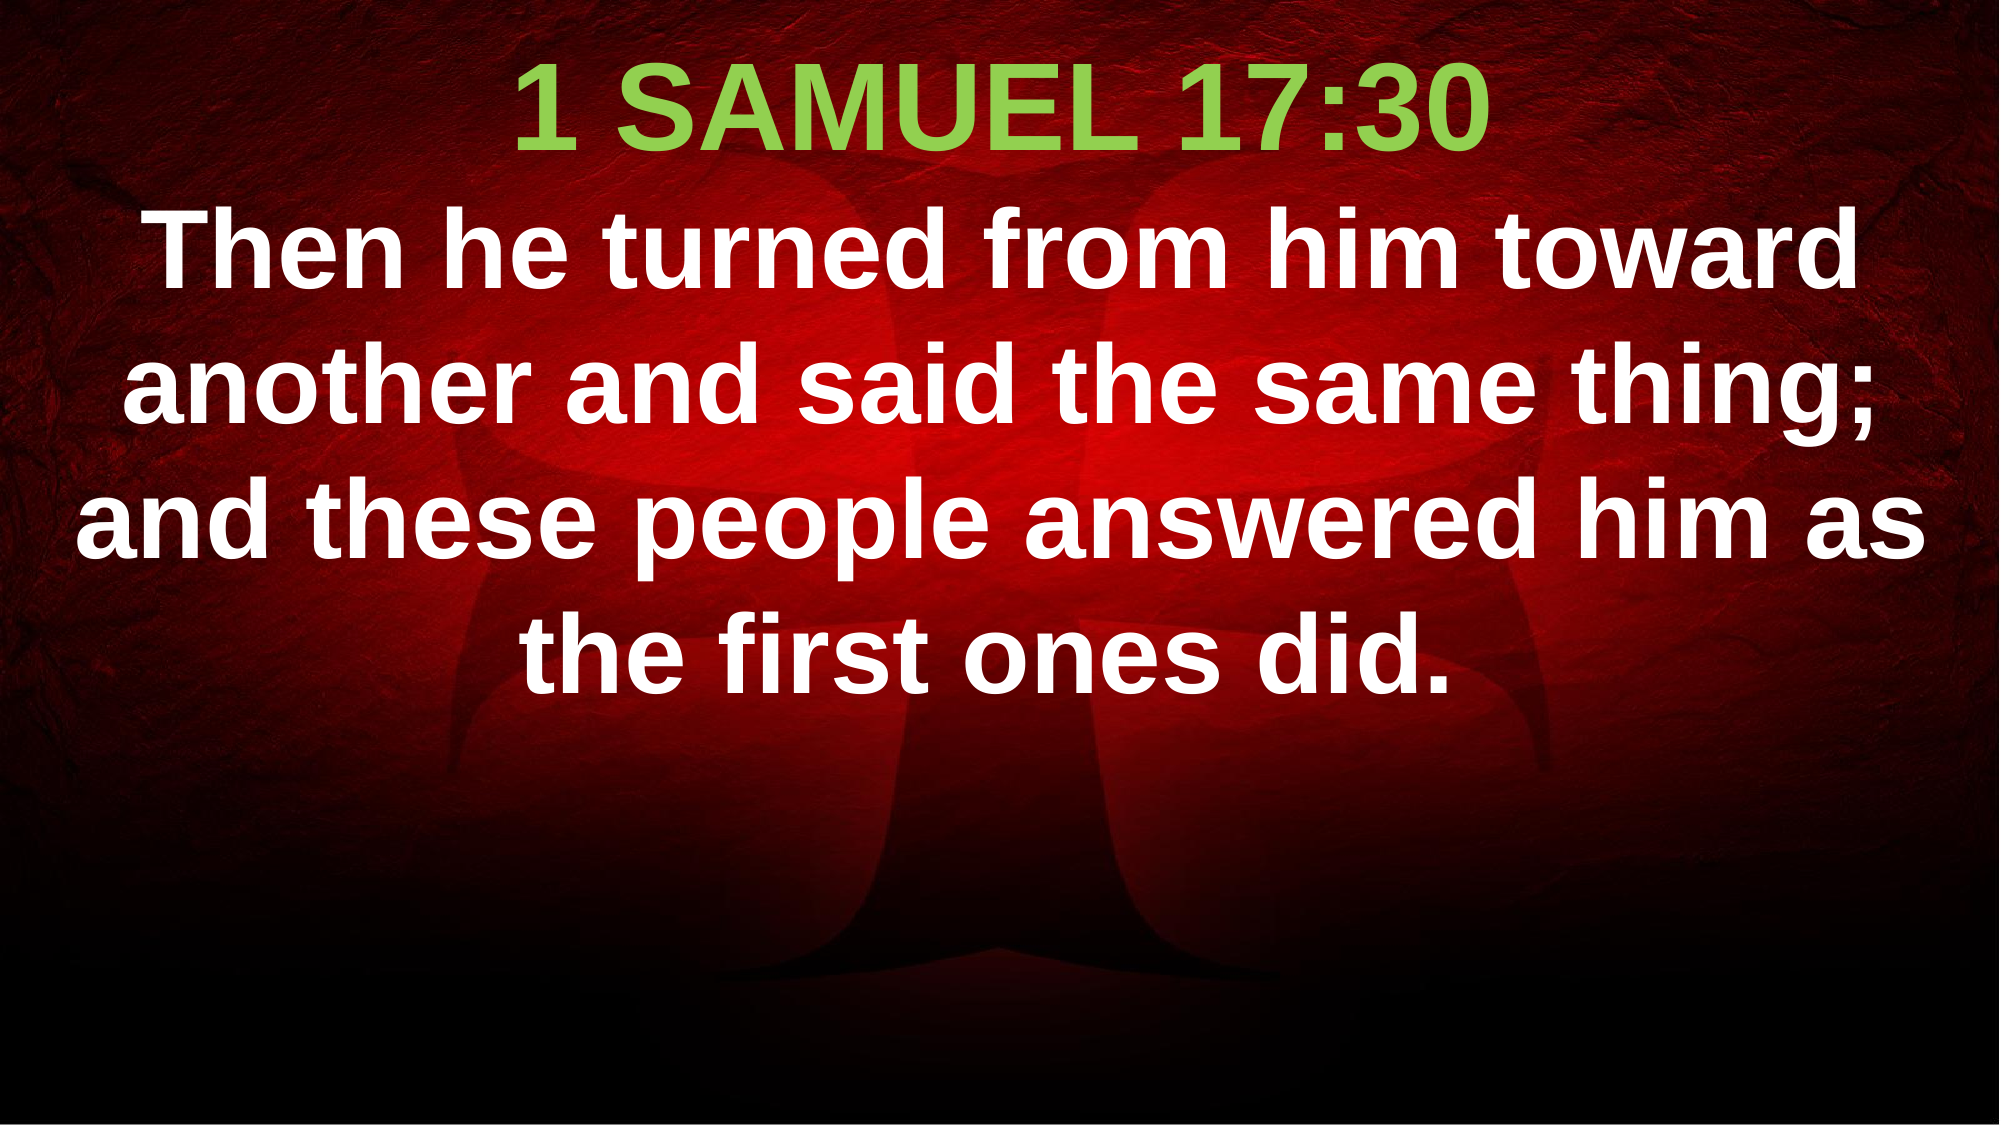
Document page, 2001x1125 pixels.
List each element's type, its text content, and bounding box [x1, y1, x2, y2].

picture [0, 0, 2001, 1125]
text_box 1 SAMUEL 17:30 Then he turned from him toward another and said the same thing; and these people answered him as the first ones did. [48, 18, 1956, 724]
